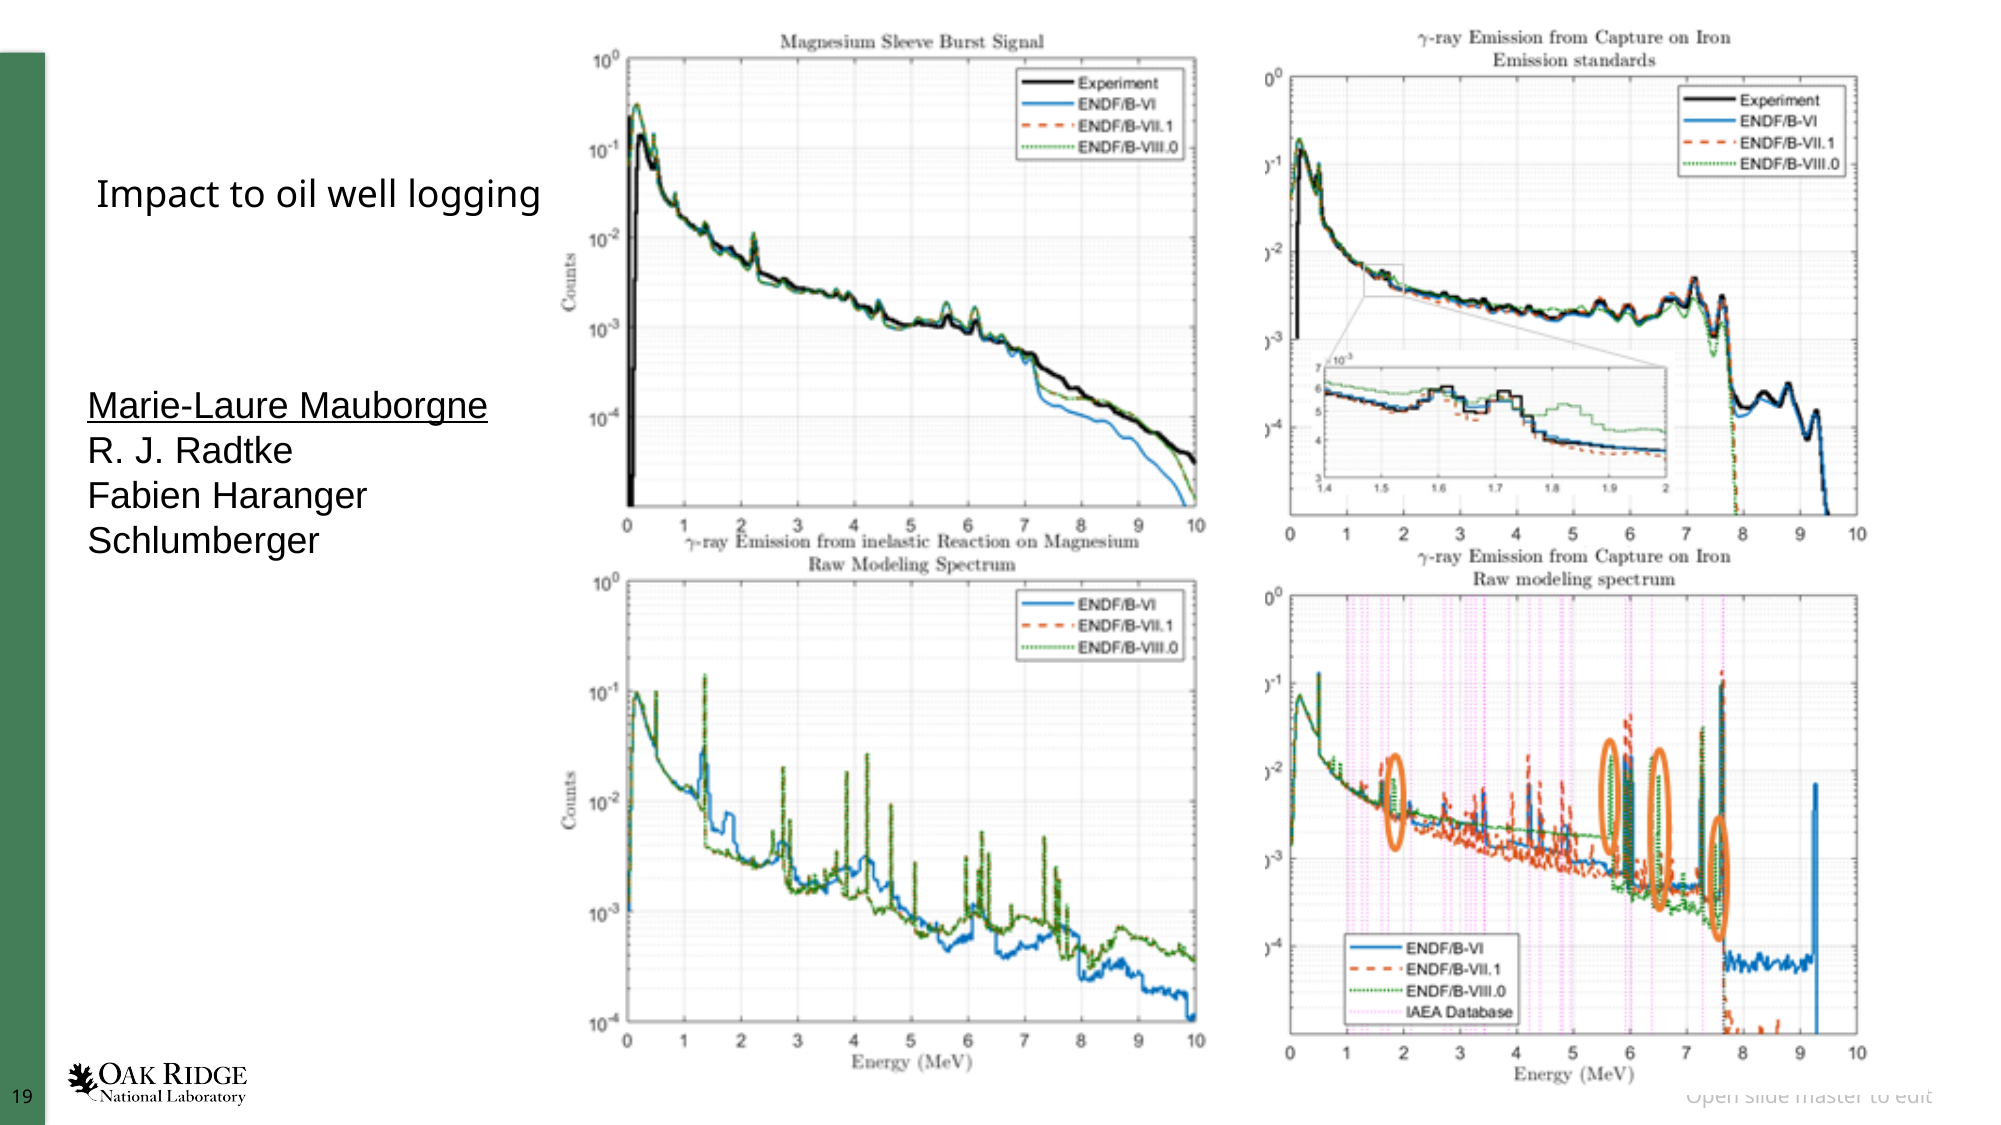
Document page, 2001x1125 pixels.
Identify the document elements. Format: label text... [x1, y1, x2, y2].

picture [67, 1062, 247, 1106]
text_box Marie-Laure Mauborgne R. J. Radtke Fabien Haranger Schlumberger [72, 373, 533, 569]
text_box Impact to oil well logging [81, 168, 533, 224]
picture [533, 18, 1928, 1095]
